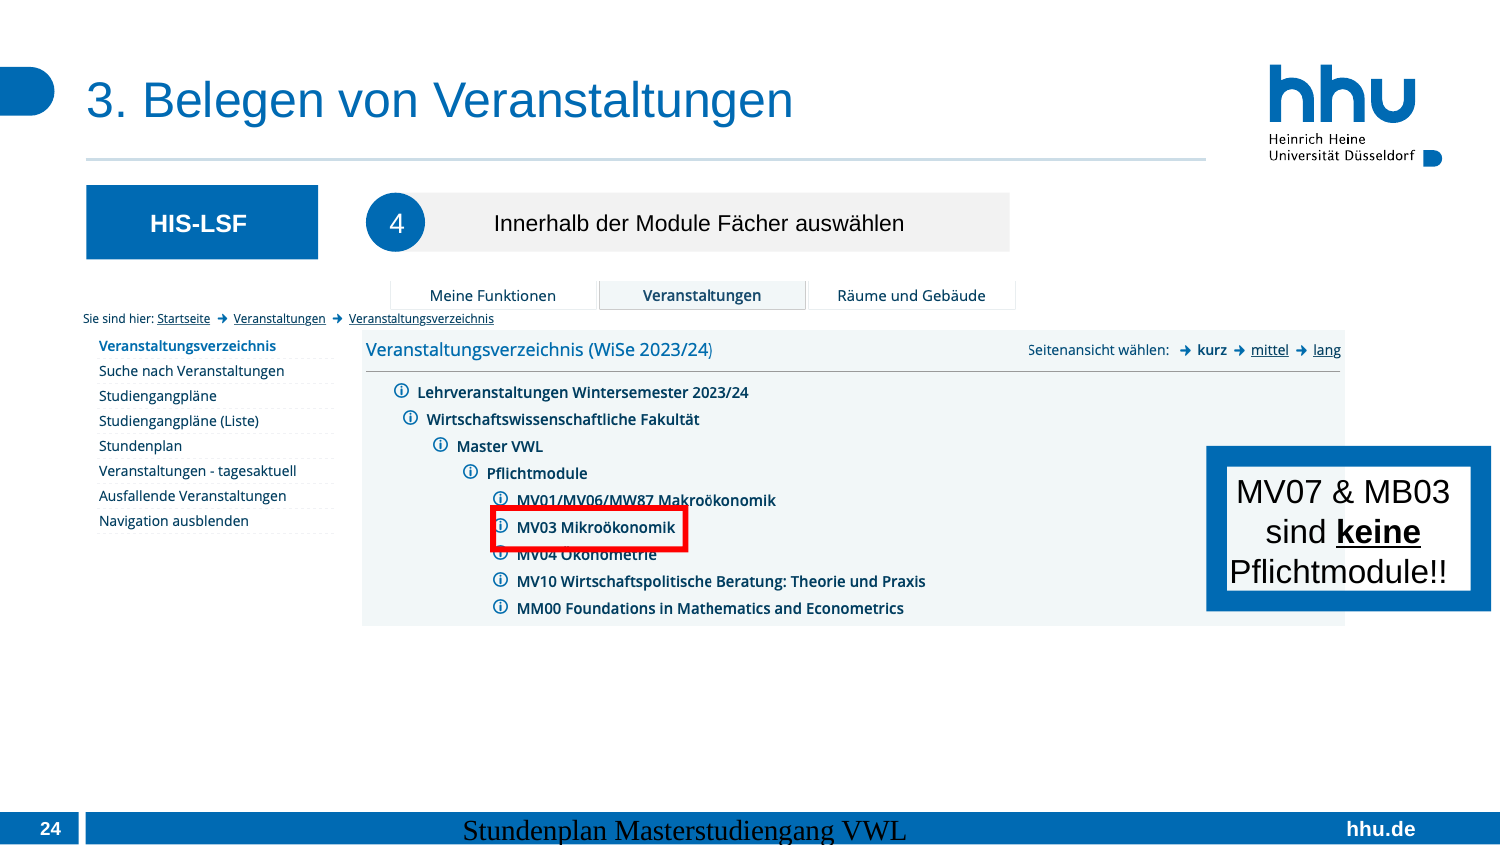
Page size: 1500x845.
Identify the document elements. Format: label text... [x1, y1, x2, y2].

text_box HIS-LSF [85, 184, 319, 260]
picture [73, 281, 1349, 632]
text_box MV07 & MB03 sind keine Pflichtmodule!! [1349, 468, 1469, 590]
slide_number 24 [5, 816, 62, 841]
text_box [365, 192, 1010, 252]
footer Stundenplan Masterstudiengang VWL [103, 816, 1273, 841]
title 3. Belegen von Veranstaltungen [86, 54, 1207, 129]
text_box [1349, 445, 1492, 612]
